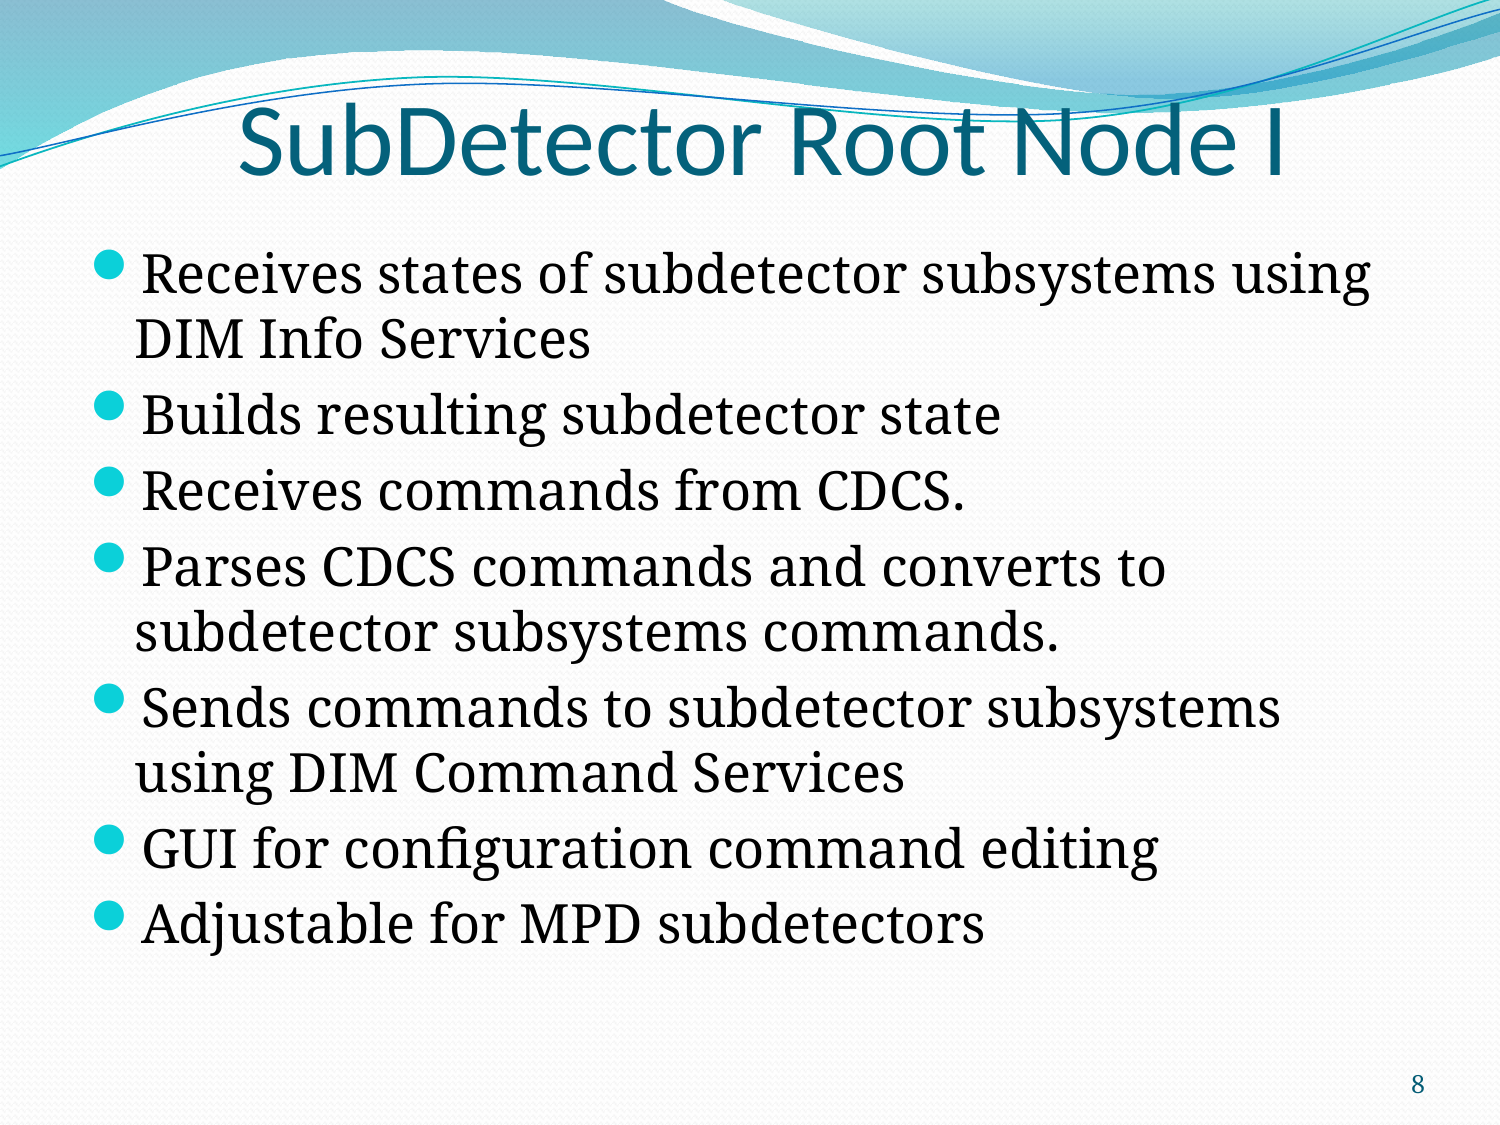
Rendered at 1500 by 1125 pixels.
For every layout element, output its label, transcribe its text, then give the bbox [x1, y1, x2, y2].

list Receives states of subdetector subsystems using DIM Info Services Builds resulting subdetector state Receives commands from CDCS. Parses CDCS commands and converts to subdetector subsystems commands. Sends commands to subdetector subsystems using DIM Command Services GUI for configuration command editing Adjustable for MPD subdetectors [75, 231, 1425, 1038]
title SubDetector Root Node I [88, 30, 1439, 197]
slide_number 8 [1299, 1042, 1425, 1103]
